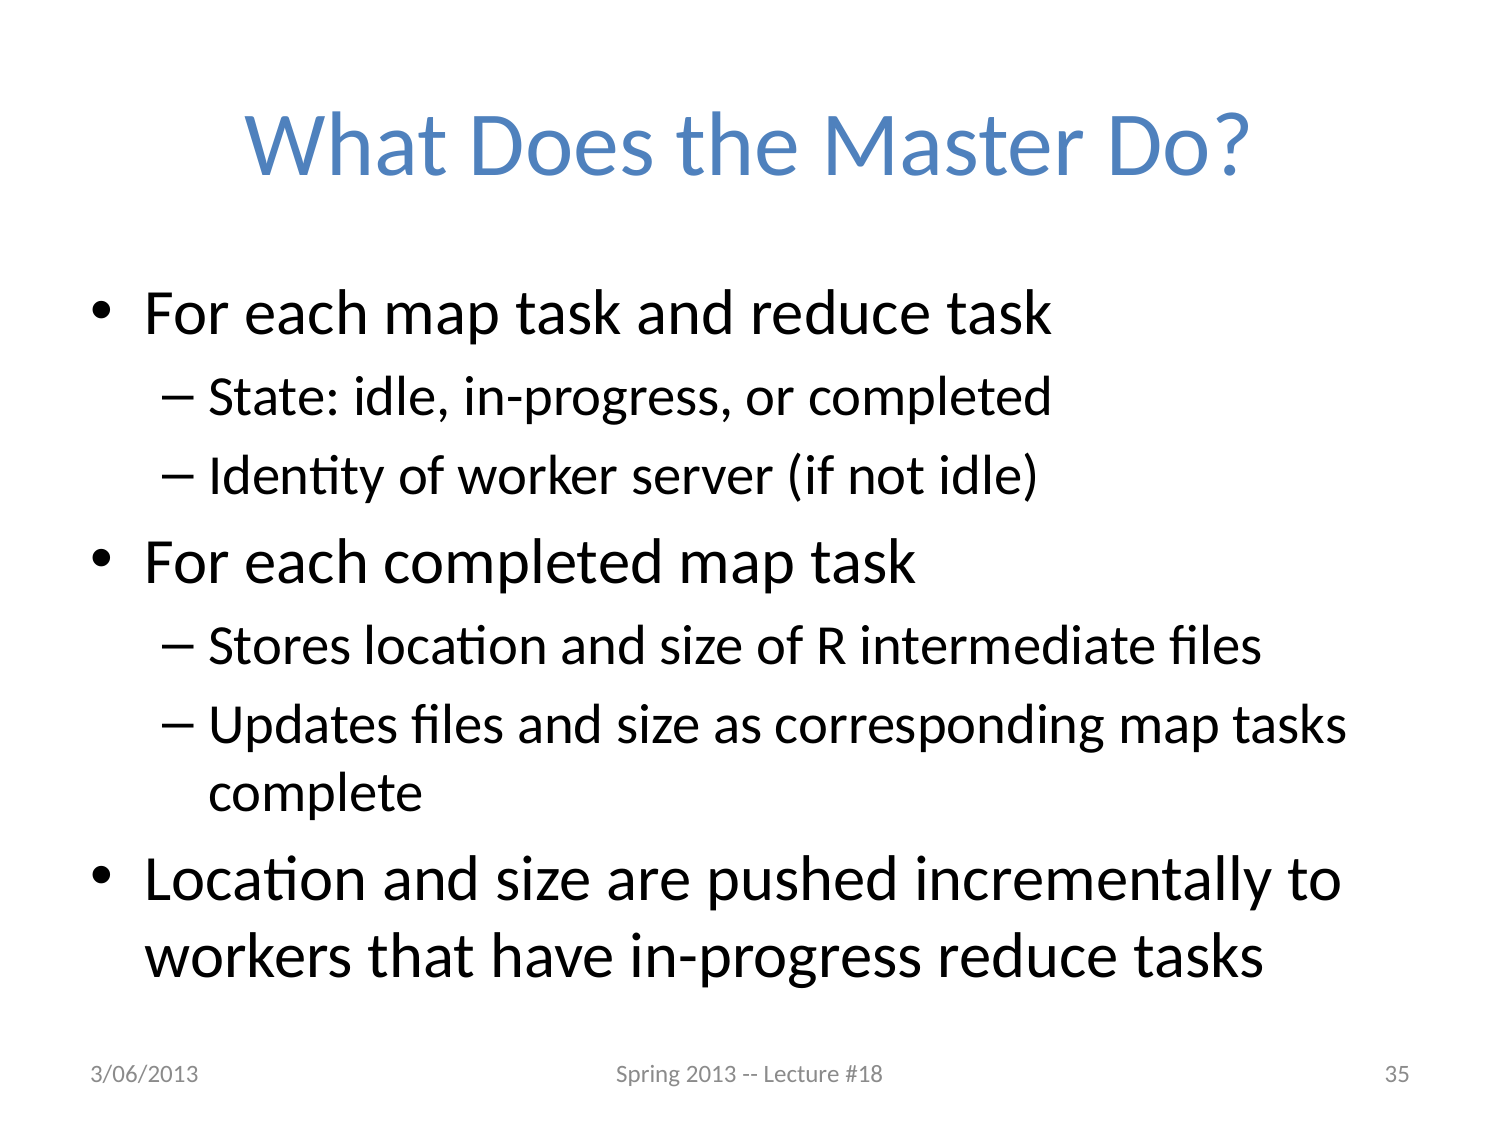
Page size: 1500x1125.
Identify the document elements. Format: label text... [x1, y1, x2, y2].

list For each map task and reduce task State: idle, in-progress, or completed Identity of worker server (if not idle) For each completed map task Stores location and size of R intermediate files Updates files and size as corresponding map tasks complete Location and size are pushed incrementally to workers that have in-progress reduce tasks [75, 262, 1425, 1005]
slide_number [75, 1042, 425, 1103]
title What Does the Master Do? [75, 45, 1425, 233]
footer Spring 2013 -- Lecture #18 [512, 1042, 988, 1103]
slide_number 35 [1074, 1042, 1425, 1103]
